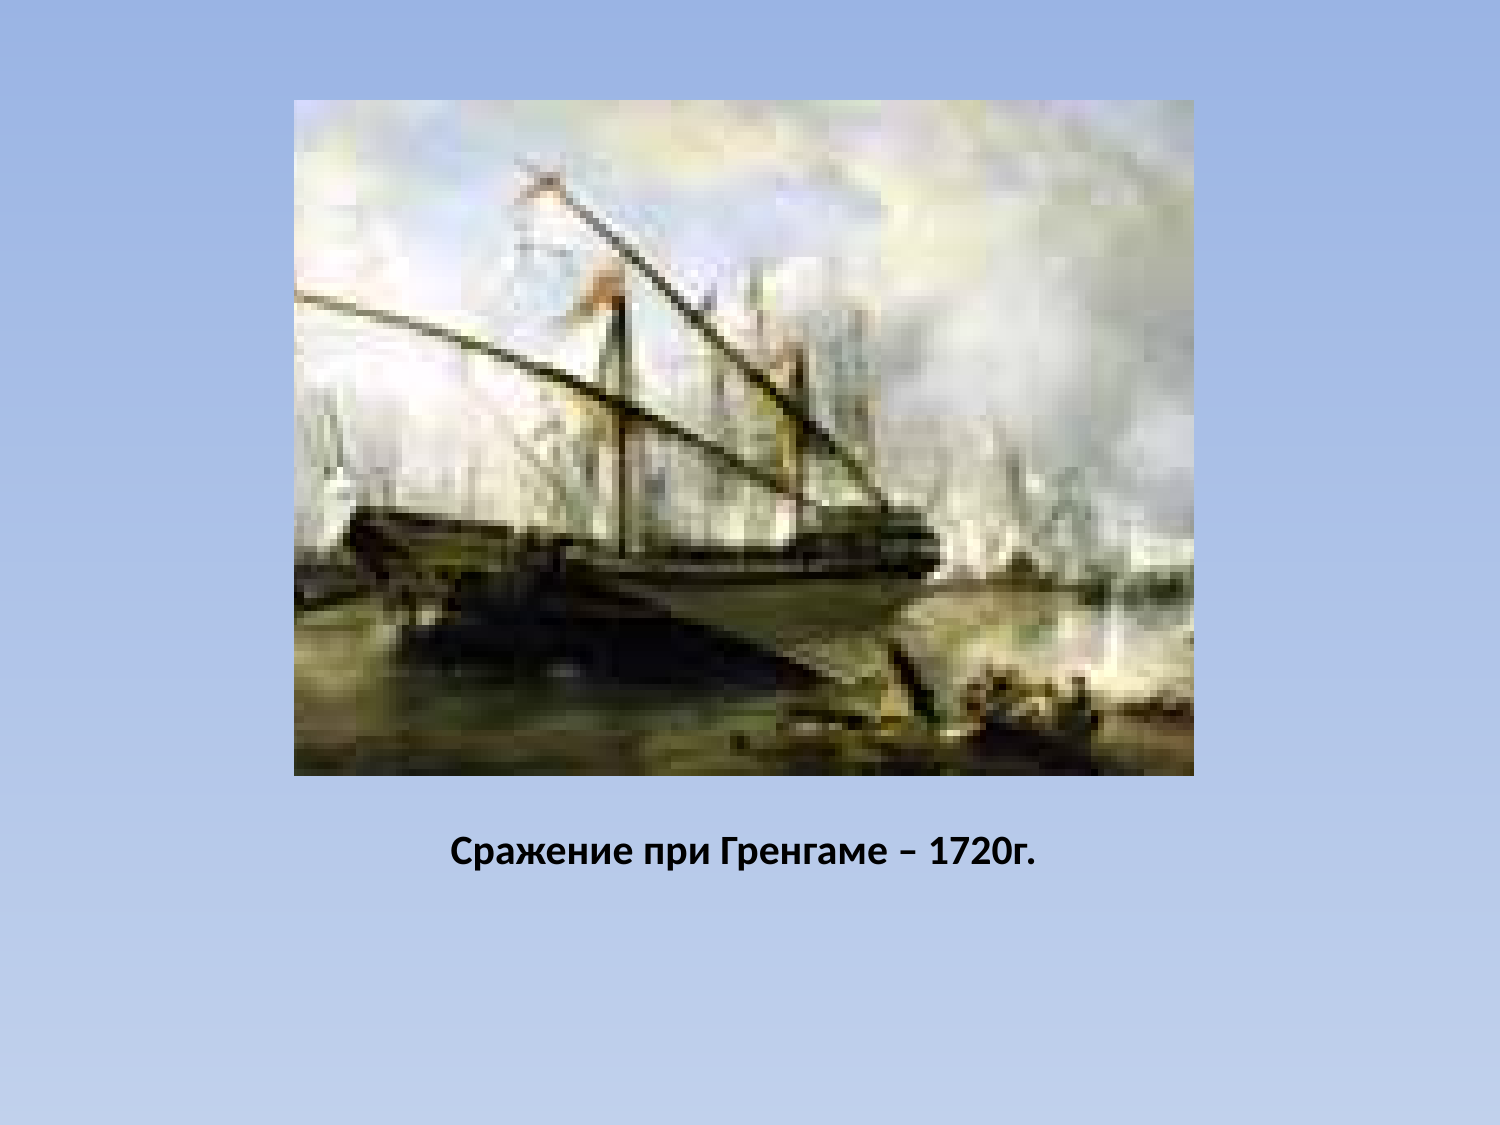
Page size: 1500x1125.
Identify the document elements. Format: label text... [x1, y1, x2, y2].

title Сражение при Гренгаме – 1720г. [294, 787, 1194, 881]
picture [293, 100, 1195, 776]
